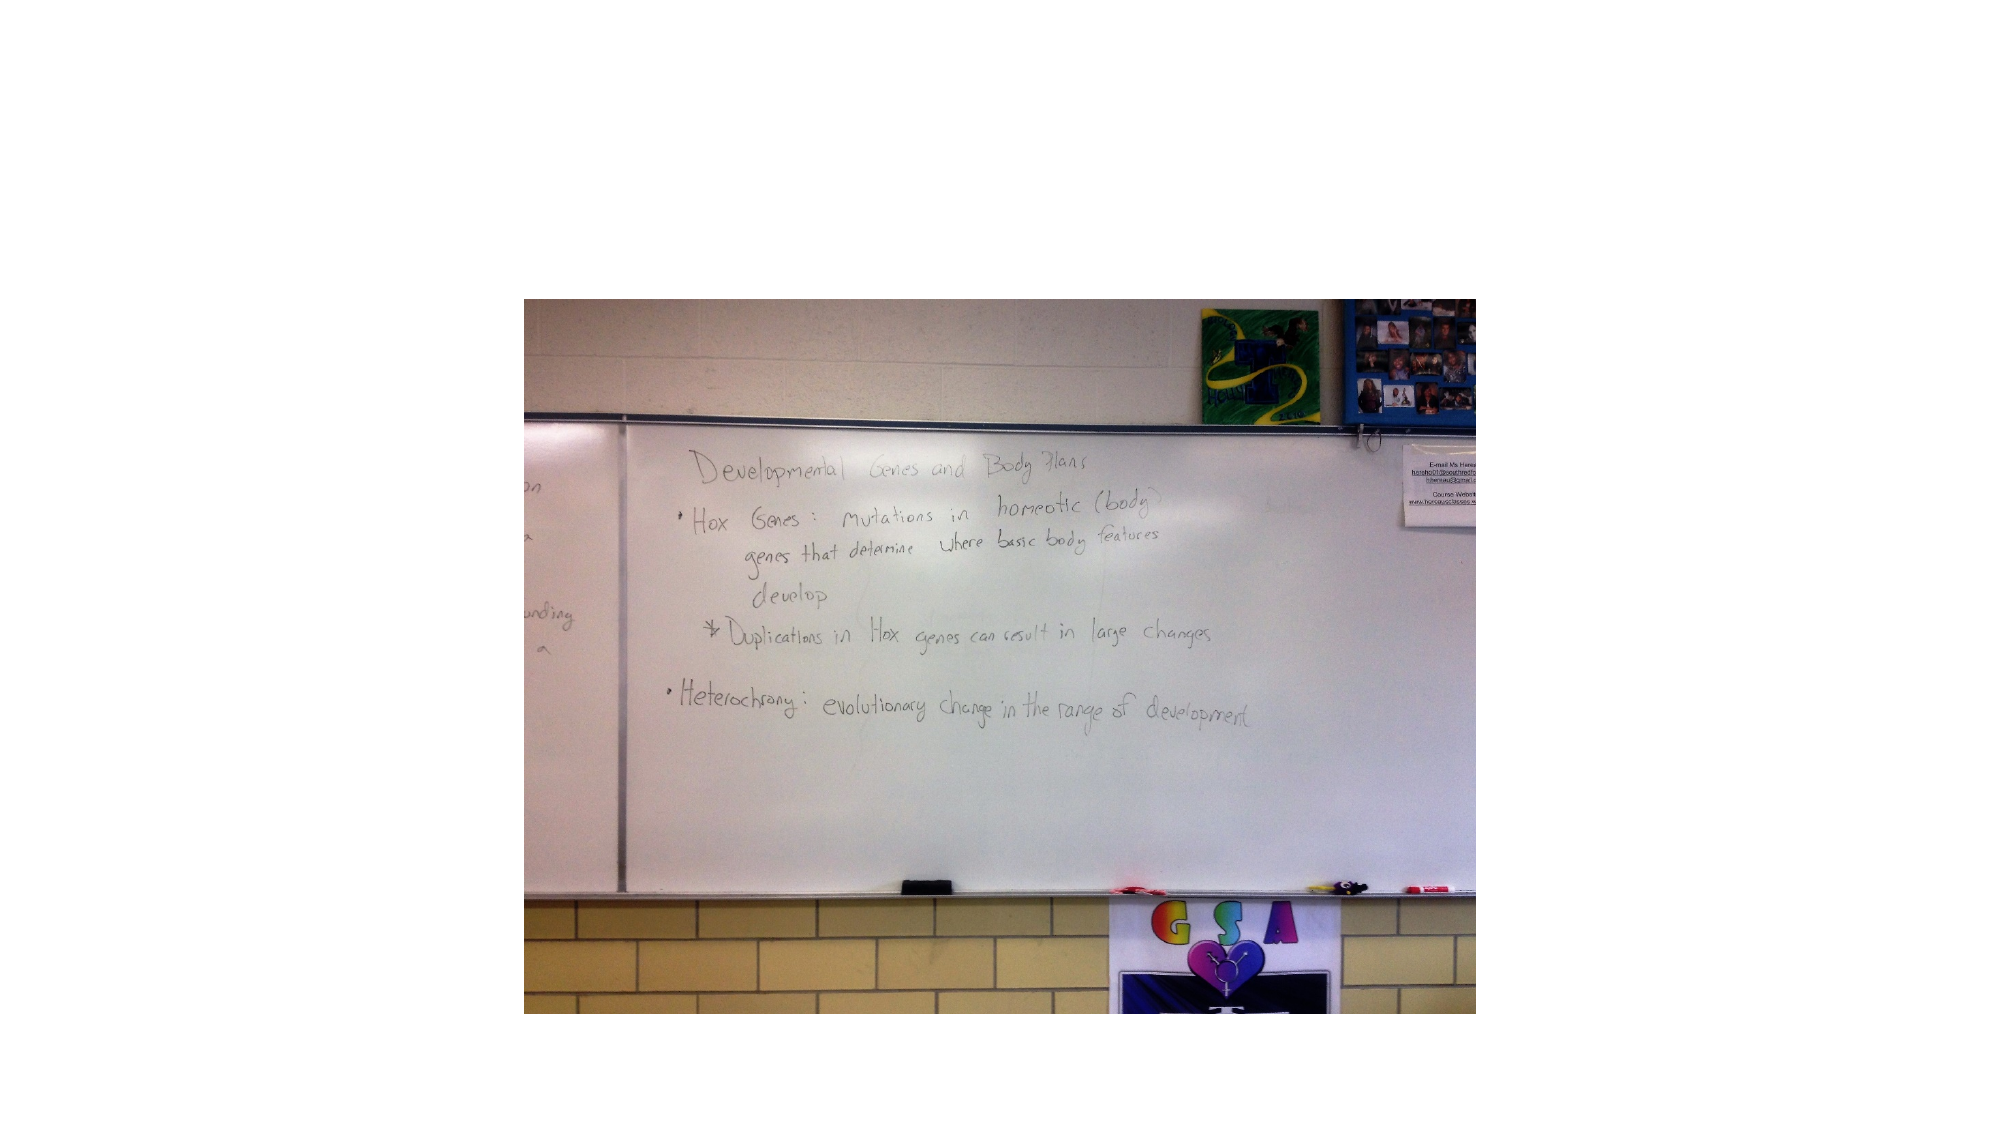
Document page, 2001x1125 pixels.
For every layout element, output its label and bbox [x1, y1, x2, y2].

list [524, 299, 1476, 1014]
